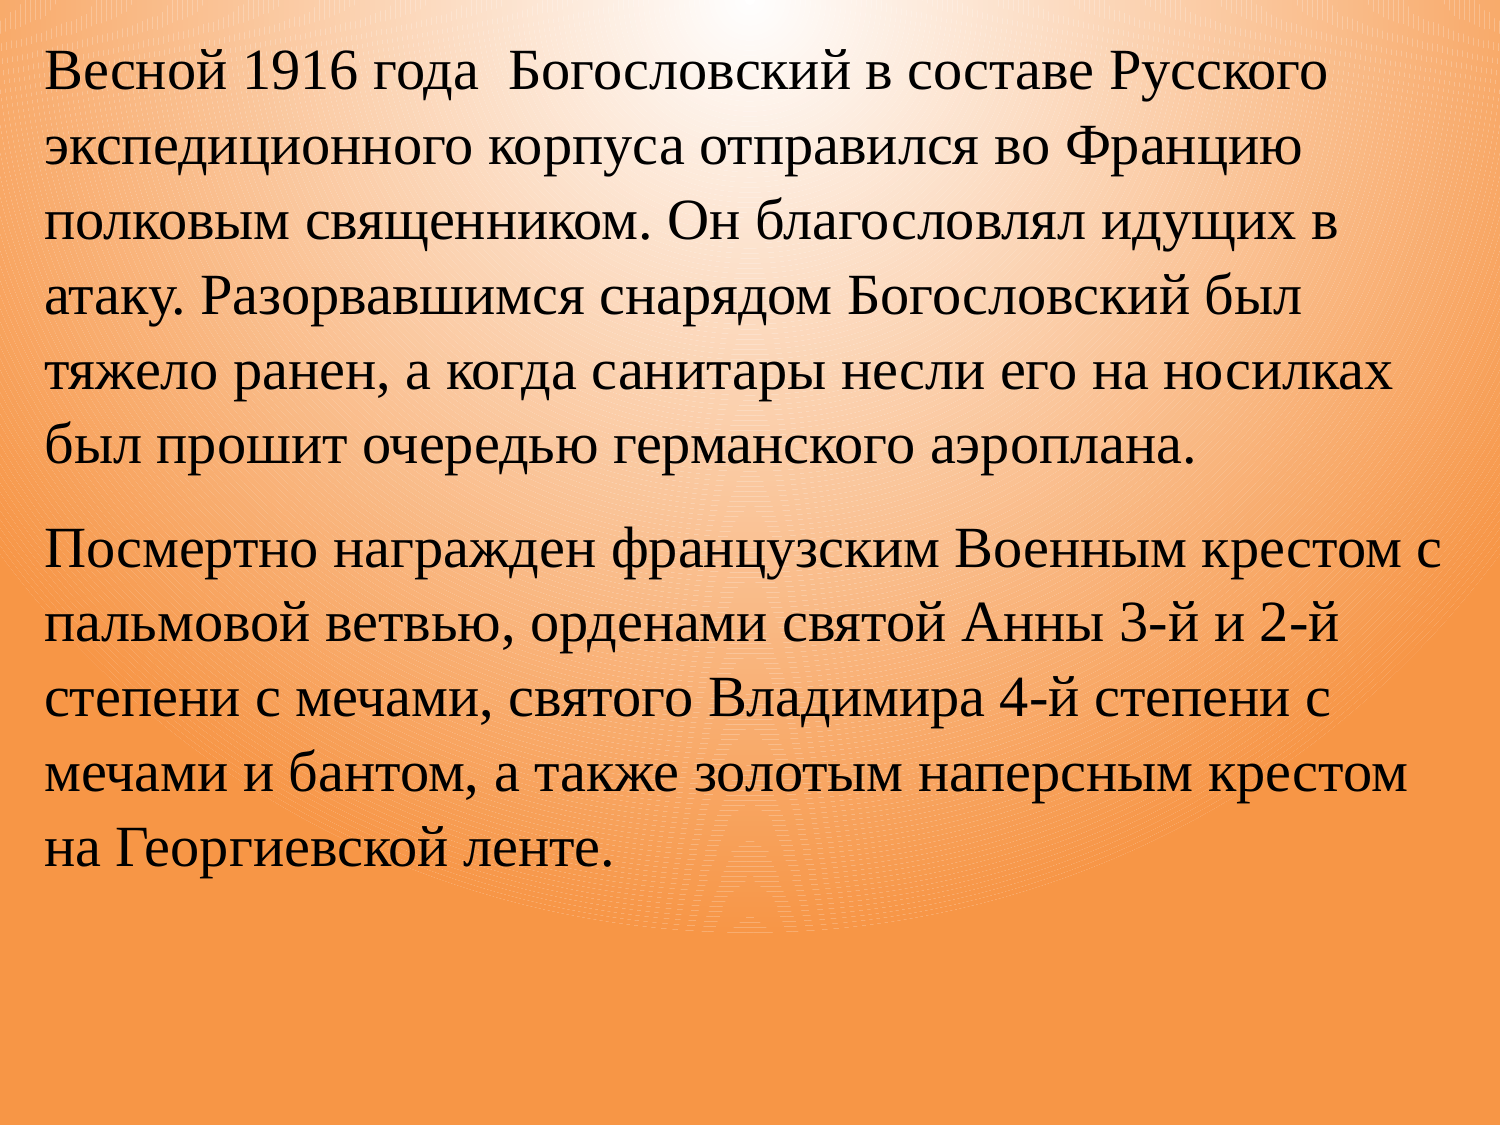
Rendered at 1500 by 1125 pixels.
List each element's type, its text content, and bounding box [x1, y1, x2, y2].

list Весной 1916 года Богословский в составе Русского экспедиционного корпуса отправился во Францию полковым священником. Он благословлял идущих в атаку. Разорвавшимся снарядом Богословский был тяжело ранен, а когда санитары несли его на носилках был прошит очередью германского аэроплана. Посмертно награжден французским Военным крестом с пальмовой ветвью, орденами святой Анны 3-й и 2-й степени с мечами, святого Владимира 4-й степени с мечами и бантом, а также золотым наперсным крестом на Георгиевской ленте. [29, 19, 1459, 1125]
